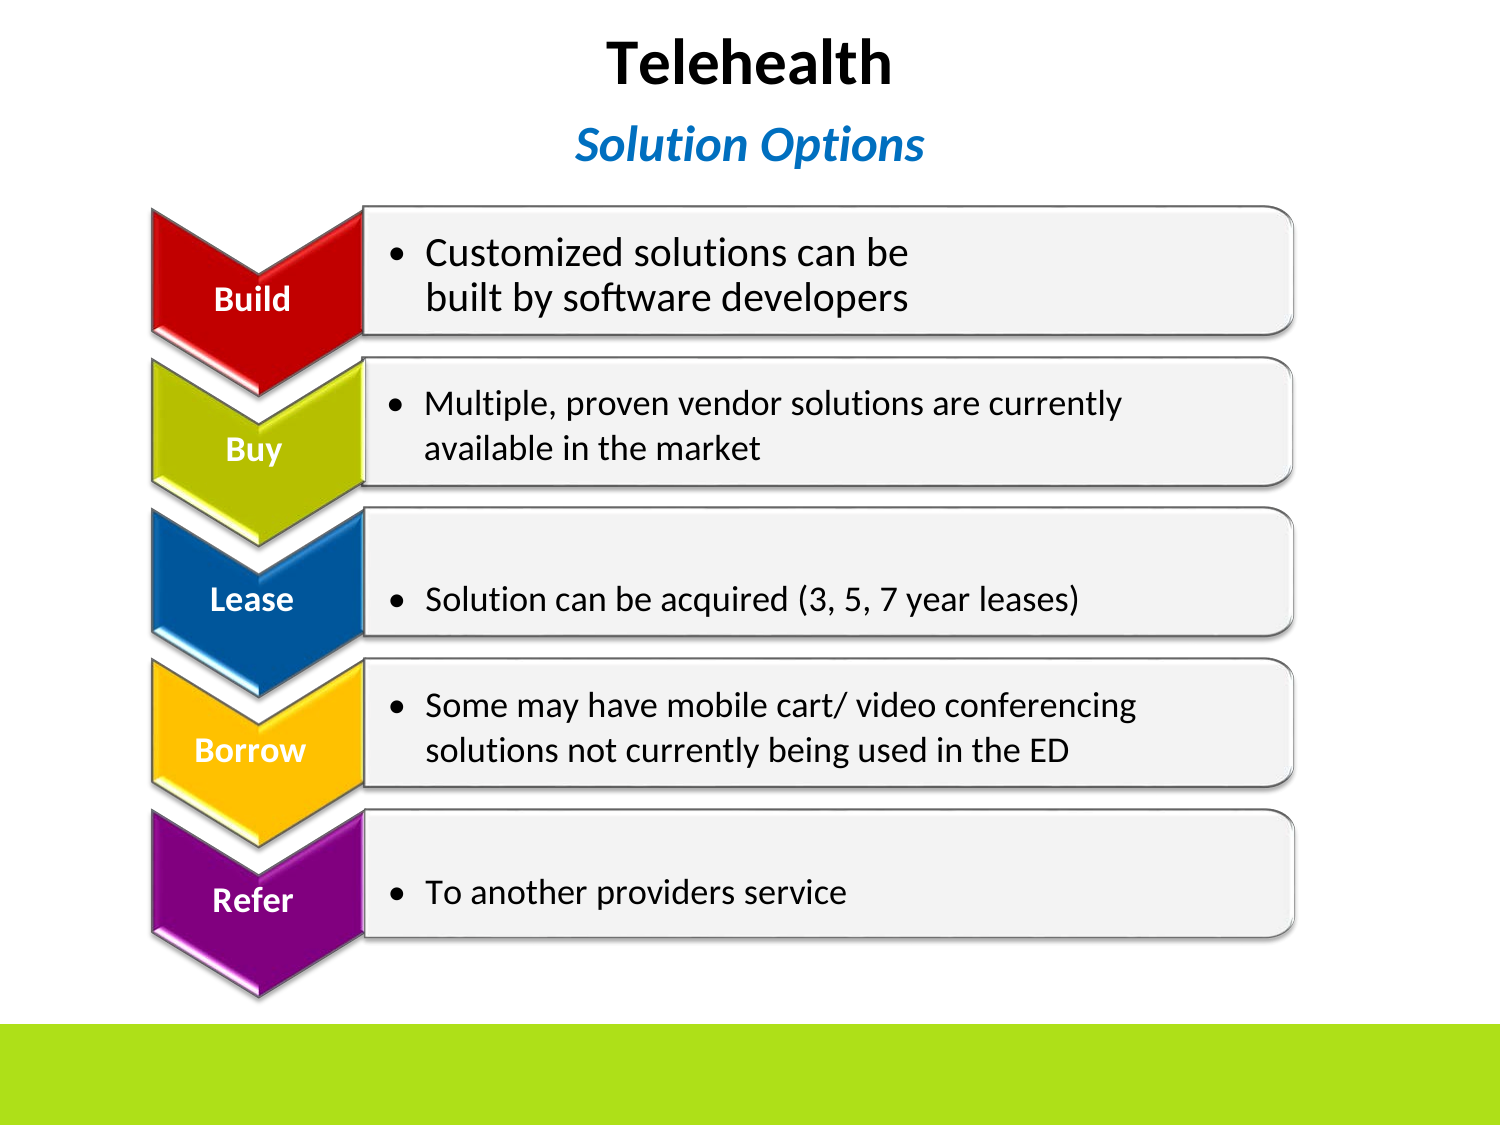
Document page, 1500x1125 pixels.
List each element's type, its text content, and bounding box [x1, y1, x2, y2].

text_box Borrow [192, 731, 332, 778]
text_box Lease [207, 580, 316, 627]
text_box • [385, 233, 418, 280]
text_box Telehealth Solution Options Customized solutions can be built by software developers [423, 31, 1209, 325]
text_box [144, 654, 355, 805]
picture [0, 1024, 1500, 1125]
text_box [355, 511, 1301, 654]
text_box [144, 805, 373, 1009]
text_box • [385, 580, 418, 627]
text_box To another providers service [423, 873, 914, 920]
text_box Some may have mobile cart/ video conferencing solutions not currently being used in the ED [423, 686, 1250, 778]
text_box [144, 558, 355, 654]
text_box [144, 354, 373, 558]
text_box Buy [223, 430, 300, 477]
text_box Multiple, proven vendor solutions are currently available in the market [421, 384, 1233, 476]
text_box [355, 654, 1301, 955]
text_box Solution can be acquired (3, 5, 7 year leases) [423, 580, 1186, 627]
text_box • [385, 873, 418, 920]
text_box • [385, 686, 418, 733]
text_box Build [211, 280, 312, 327]
text_box [144, 204, 353, 354]
text_box Refer [210, 881, 313, 928]
text_box [353, 201, 1301, 511]
text_box • [384, 384, 416, 431]
